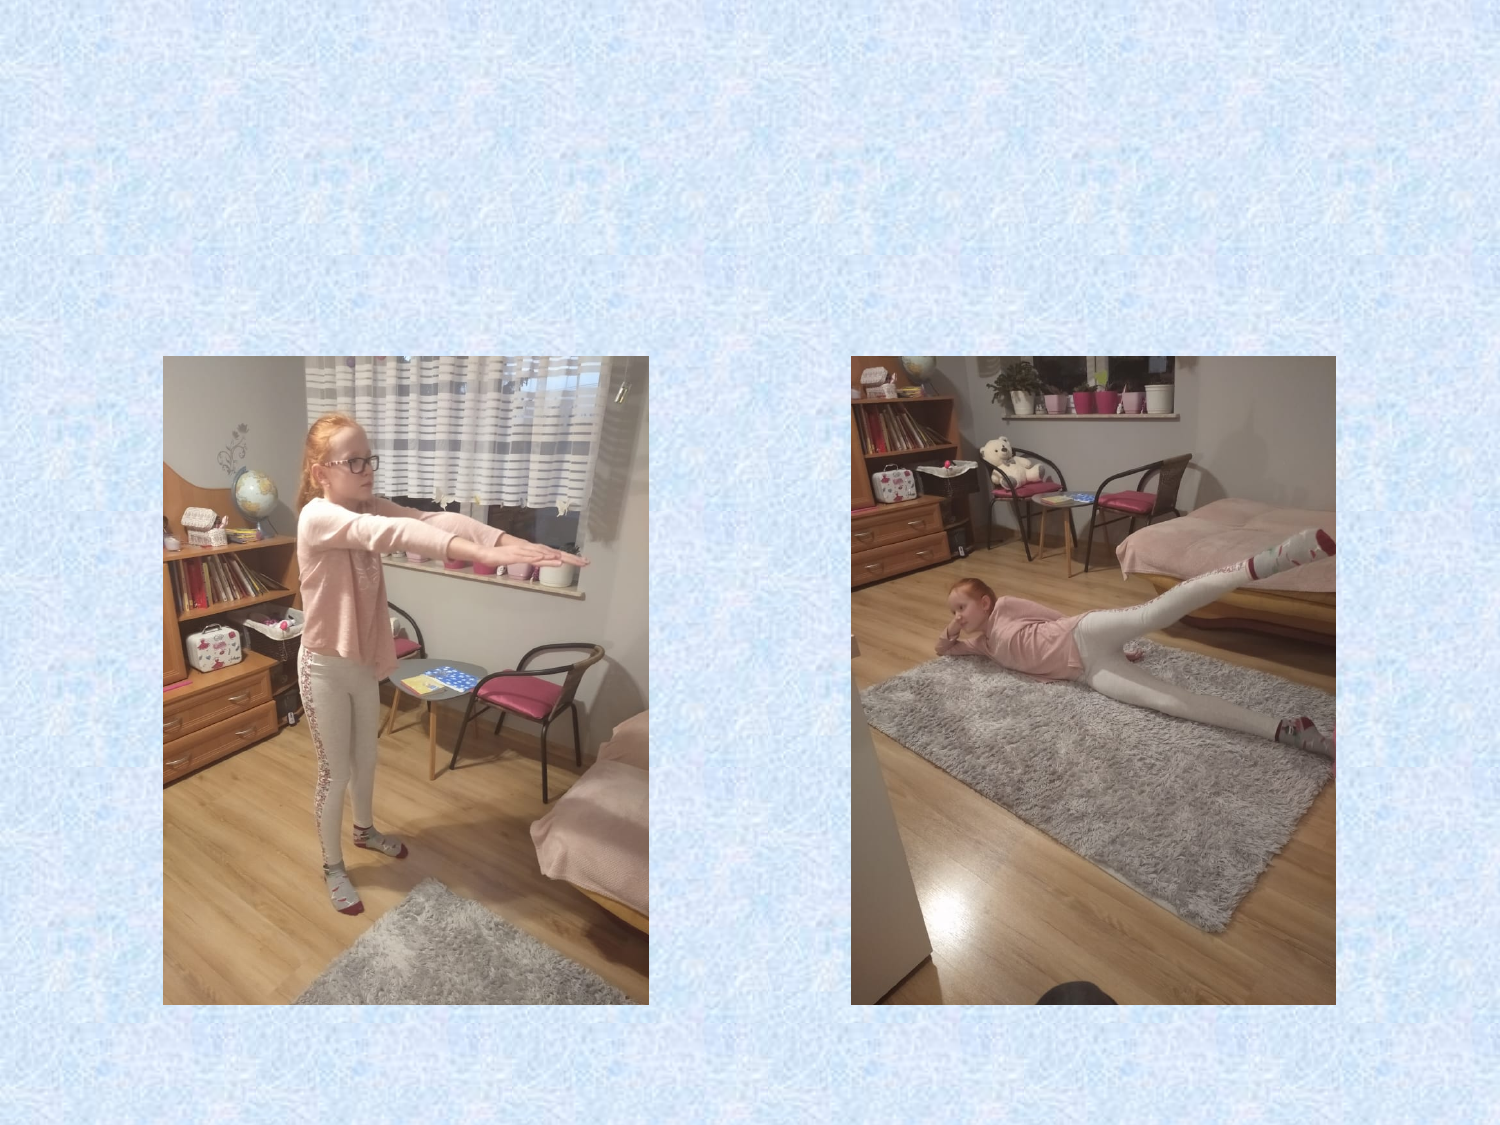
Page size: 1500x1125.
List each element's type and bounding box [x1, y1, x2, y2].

list [850, 356, 1337, 1006]
list [163, 356, 649, 1006]
picture [0, 0, 1500, 1125]
